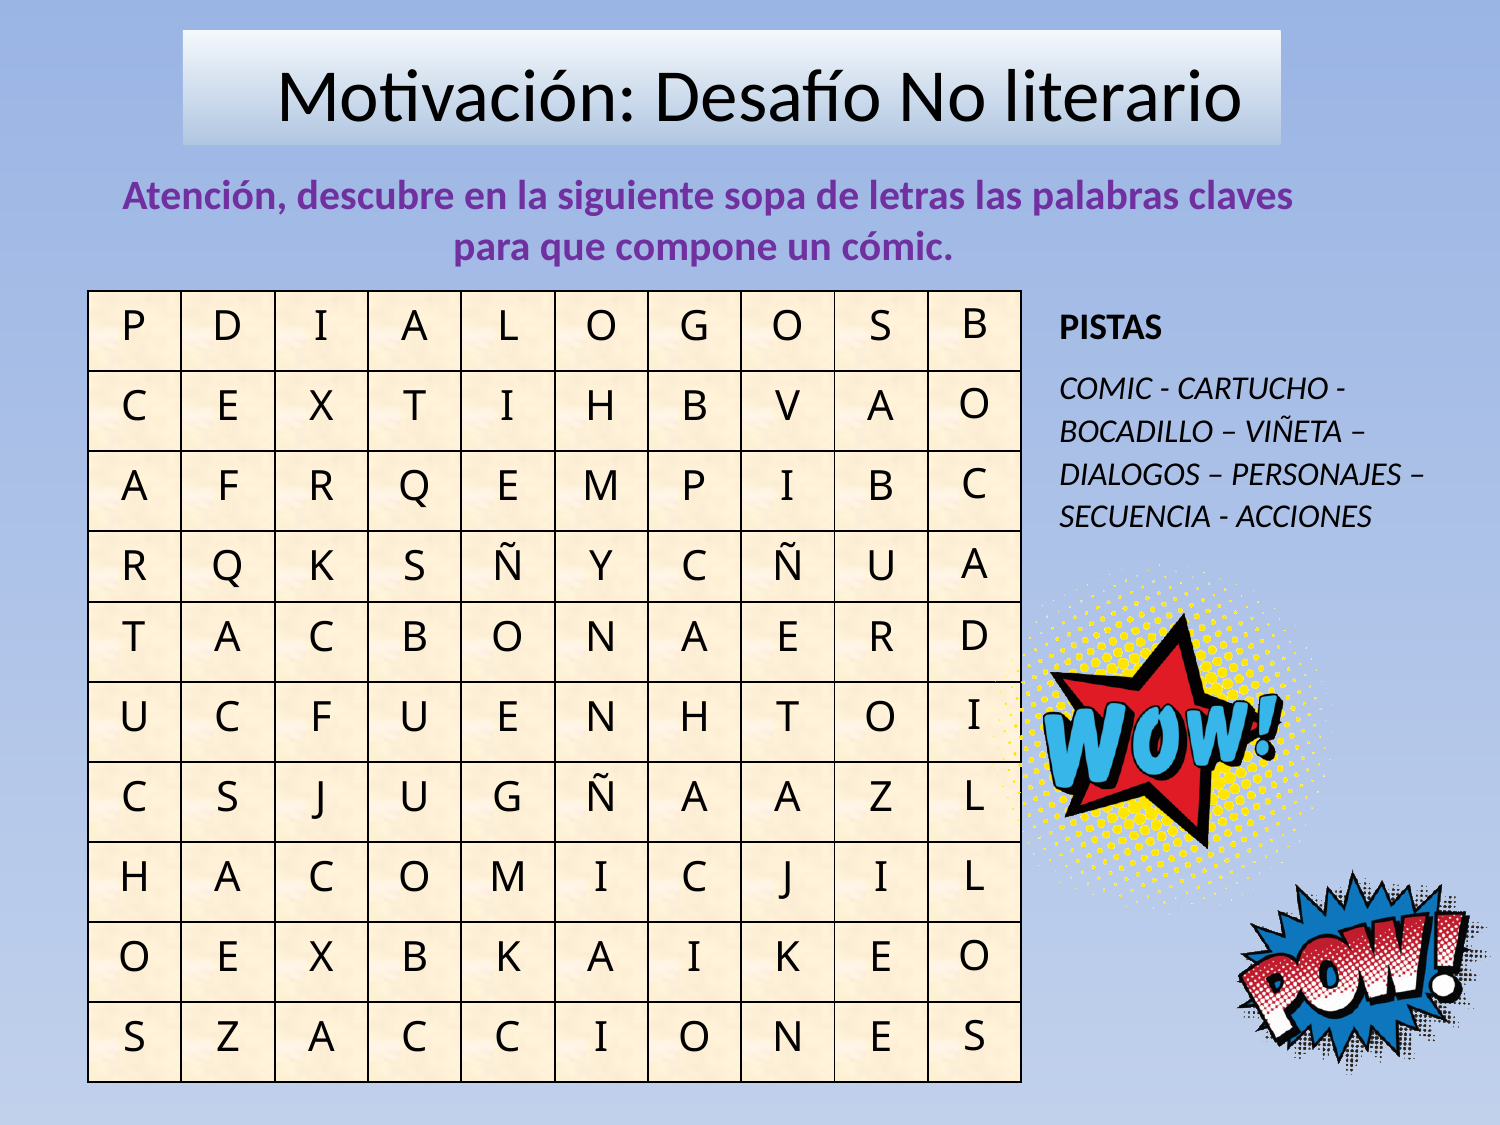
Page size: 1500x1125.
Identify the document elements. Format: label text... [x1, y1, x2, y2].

table_cell T [89, 603, 180, 681]
table_cell N [556, 603, 647, 681]
table_cell I [556, 843, 647, 921]
table_cell E [462, 683, 554, 761]
table_header G [649, 292, 740, 370]
table_cell A [182, 843, 274, 921]
table_cell A [835, 372, 927, 450]
table_cell R [835, 603, 927, 681]
table_header D [182, 292, 274, 370]
table_cell E [182, 923, 274, 1001]
table_cell N [742, 1003, 834, 1081]
table_cell Ñ [742, 532, 834, 601]
table_cell H [649, 683, 740, 761]
table_cell O [369, 843, 460, 921]
table_header A [369, 292, 460, 370]
table_cell B [835, 452, 927, 530]
table_cell H [556, 372, 647, 450]
table_cell N [556, 683, 647, 761]
table_cell J [742, 843, 834, 921]
table_cell Ñ [462, 532, 554, 601]
table_cell L [929, 843, 975, 921]
table_cell S [929, 1003, 1020, 1081]
table_cell S [369, 532, 460, 601]
table_cell A [649, 763, 740, 841]
table_cell I [742, 452, 834, 530]
table_cell X [276, 372, 367, 450]
table_cell R [276, 452, 367, 530]
table_cell E [742, 603, 834, 681]
table_cell U [835, 532, 927, 601]
table_cell E [182, 372, 274, 450]
table_cell D [929, 603, 975, 681]
table_cell J [276, 763, 367, 841]
table_cell C [462, 1003, 554, 1081]
table_cell C [649, 532, 740, 601]
table_cell O [89, 923, 180, 1001]
table_cell A [649, 603, 740, 681]
table_cell B [369, 603, 460, 681]
table_cell C [89, 763, 180, 841]
table_cell F [182, 452, 274, 530]
table_cell E [462, 452, 554, 530]
table_cell O [929, 923, 1020, 1001]
table_header B [929, 292, 1020, 370]
table_cell X [276, 923, 367, 1001]
table_cell F [276, 683, 367, 761]
table_header O [742, 292, 834, 370]
table_cell C [89, 372, 180, 450]
table_cell M [556, 452, 647, 530]
table_cell Q [182, 532, 274, 601]
table_cell C [369, 1003, 460, 1081]
table_cell S [182, 763, 274, 841]
table_cell Q [369, 452, 460, 530]
table_cell R [89, 532, 180, 601]
table_header O [556, 292, 647, 370]
table_cell M [462, 843, 554, 921]
table_cell A [929, 532, 1020, 601]
table_cell P [649, 452, 740, 530]
table_cell B [649, 372, 740, 450]
table_cell O [462, 603, 554, 681]
table_cell L [929, 763, 975, 841]
table_header P [89, 292, 180, 370]
table_cell O [929, 372, 1020, 450]
table_cell Z [835, 763, 927, 841]
table_cell E [835, 923, 927, 1001]
table_cell Ñ [556, 763, 647, 841]
picture [980, 559, 1500, 1085]
table_cell U [89, 683, 180, 761]
table_cell V [742, 372, 834, 450]
text_box Motivación: Desafío No literario [182, 30, 1281, 145]
table_cell C [929, 452, 1020, 530]
table_cell K [742, 923, 834, 1001]
table_cell I [649, 923, 740, 1001]
table_cell C [649, 843, 740, 921]
table_cell T [369, 372, 460, 450]
text_box PISTAS COMIC - CARTUCHO - BOCADILLO – VIÑETA – DIALOGOS – PERSONAJES – SECUENCIA - ACCIONES [1044, 291, 1500, 542]
table_cell O [835, 683, 927, 761]
table_cell E [835, 1003, 927, 1081]
table_cell B [369, 923, 460, 1001]
table_header L [462, 292, 554, 370]
table_cell A [89, 452, 180, 530]
table_header I [276, 292, 367, 370]
table_cell A [182, 603, 274, 681]
table_cell O [649, 1003, 740, 1081]
table_cell A [556, 923, 647, 1001]
table_cell T [742, 683, 834, 761]
table_cell G [462, 763, 554, 841]
text_box Atención, descubre en la siguiente sopa de letras las palabras claves para que compone un cómic. [88, 160, 1329, 276]
table_cell I [835, 843, 927, 921]
table_cell C [276, 603, 367, 681]
table_cell A [276, 1003, 367, 1081]
table_cell I [556, 1003, 647, 1081]
table_cell A [742, 763, 834, 841]
table_cell U [369, 683, 460, 761]
table_cell K [276, 532, 367, 601]
table_cell C [276, 843, 367, 921]
table_cell Z [182, 1003, 274, 1081]
table_cell C [182, 683, 274, 761]
table_cell S [89, 1003, 180, 1081]
table_cell I [462, 372, 554, 450]
table_header S [835, 292, 927, 370]
table_cell K [462, 923, 554, 1001]
table_cell Y [556, 532, 647, 601]
table_cell H [89, 843, 180, 921]
table_cell U [369, 763, 460, 841]
table_cell I [929, 683, 975, 761]
